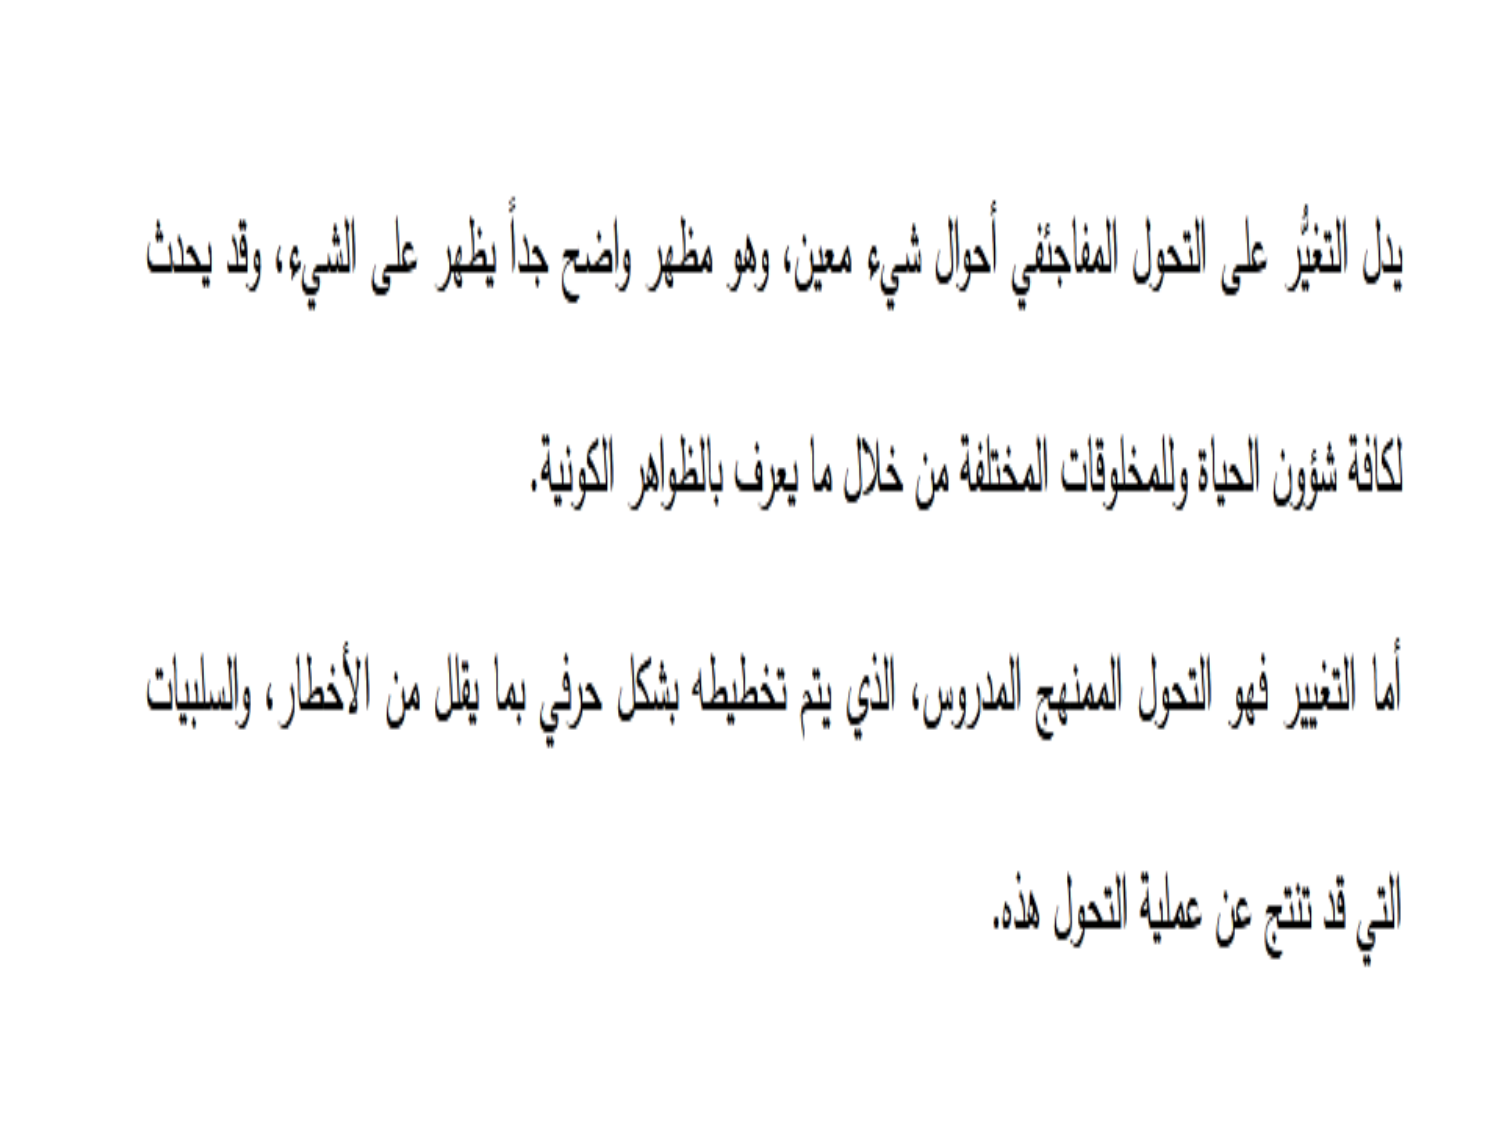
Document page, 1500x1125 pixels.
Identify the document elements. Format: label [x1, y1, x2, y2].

picture [82, 172, 1418, 1024]
